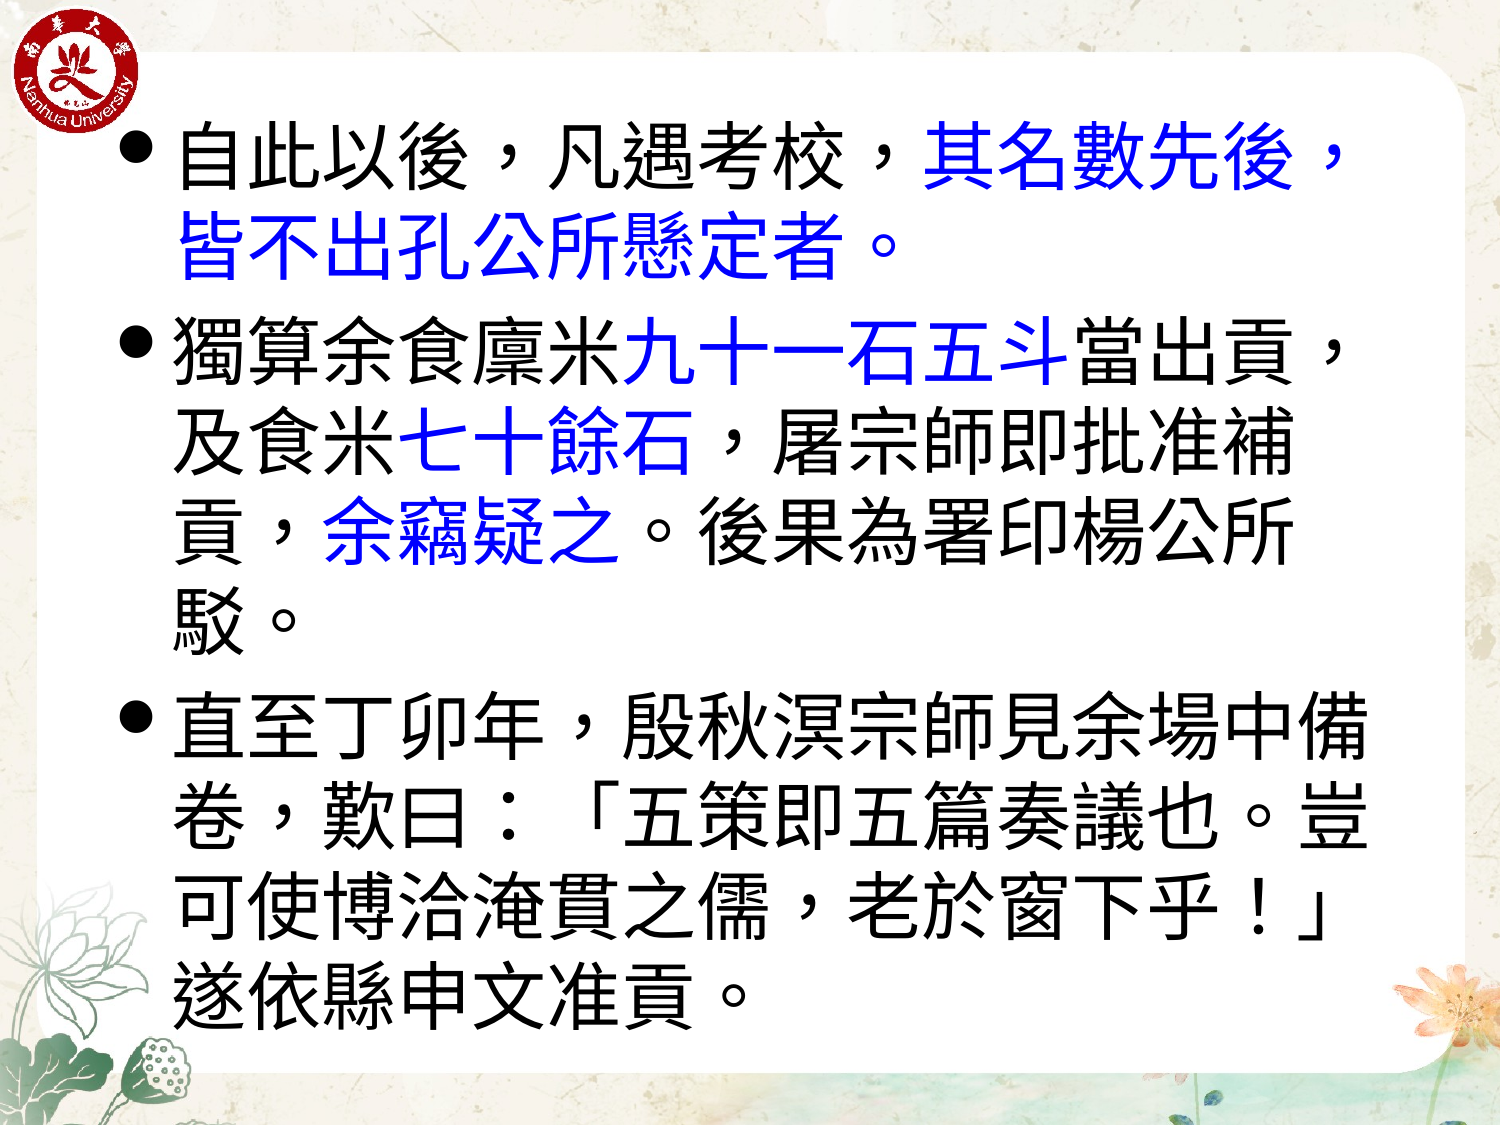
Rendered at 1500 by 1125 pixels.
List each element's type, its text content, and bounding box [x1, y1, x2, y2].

list 自此以後，凡遇考校，其名數先後，皆不出孔公所懸定者。 獨算余食廩米九十一石五斗當出貢，及食米七十餘石，屠宗師即批准補貢，余竊疑之。後果為署印楊公所駁。 直至丁卯年，殷秋溟宗師見余場中備卷，歎曰：「五策即五篇奏議也。豈可使博洽淹貫之儒，老於窗下乎！」遂依縣申文准貢。 [100, 101, 1400, 977]
picture [0, 0, 1500, 1125]
